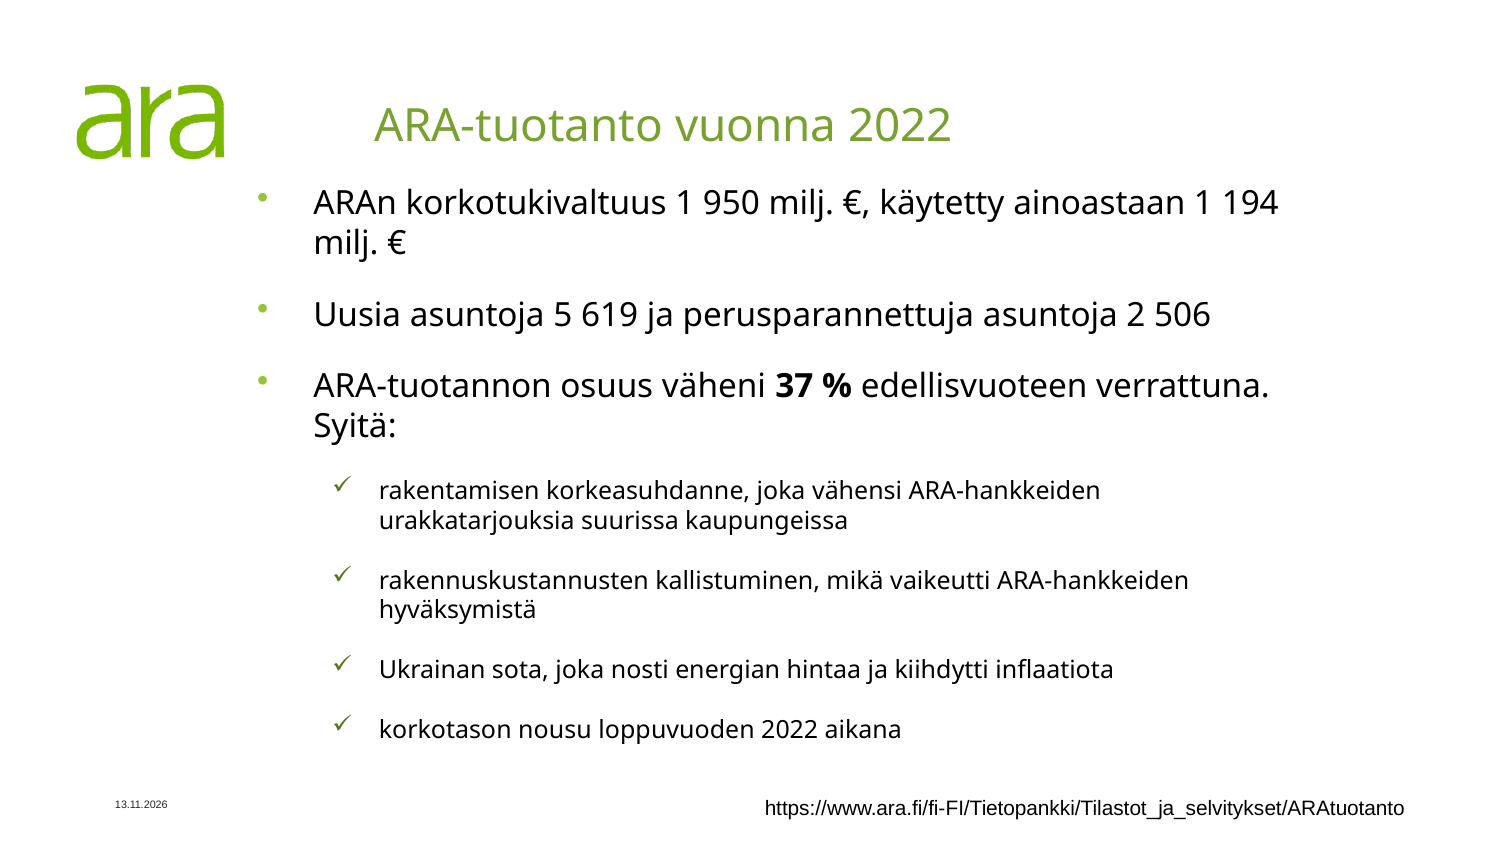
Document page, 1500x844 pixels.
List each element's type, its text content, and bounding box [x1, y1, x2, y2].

text_box https://www.ara.fi/fi-FI/Tietopankki/Tilastot_ja_selvitykset/ARAtuotanto [749, 787, 1500, 828]
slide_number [99, 787, 363, 826]
title ARA-tuotanto vuonna 2022 [359, 95, 1388, 152]
list ARAn korkotukivaltuus 1 950 milj. €, käytetty ainoastaan 1 194 milj. € Uusia asuntoja 5 619 ja perusparannettuja asuntoja 2 506 ARA-tuotannon osuus väheni 37 % edellisvuoteen verrattuna. Syitä: rakentamisen korkeasuhdanne, joka vähensi ARA-hankkeiden urakkatarjouksia suurissa kaupungeissa rakennuskustannusten kallistuminen, mikä vaikeutti ARA-hankkeiden hyväksymistä Ukrainan sota, joka nosti energian hintaa ja kiihdytti inflaatiota korkotason nousu loppuvuoden 2022 aikana [242, 173, 1317, 639]
picture [64, 73, 242, 171]
